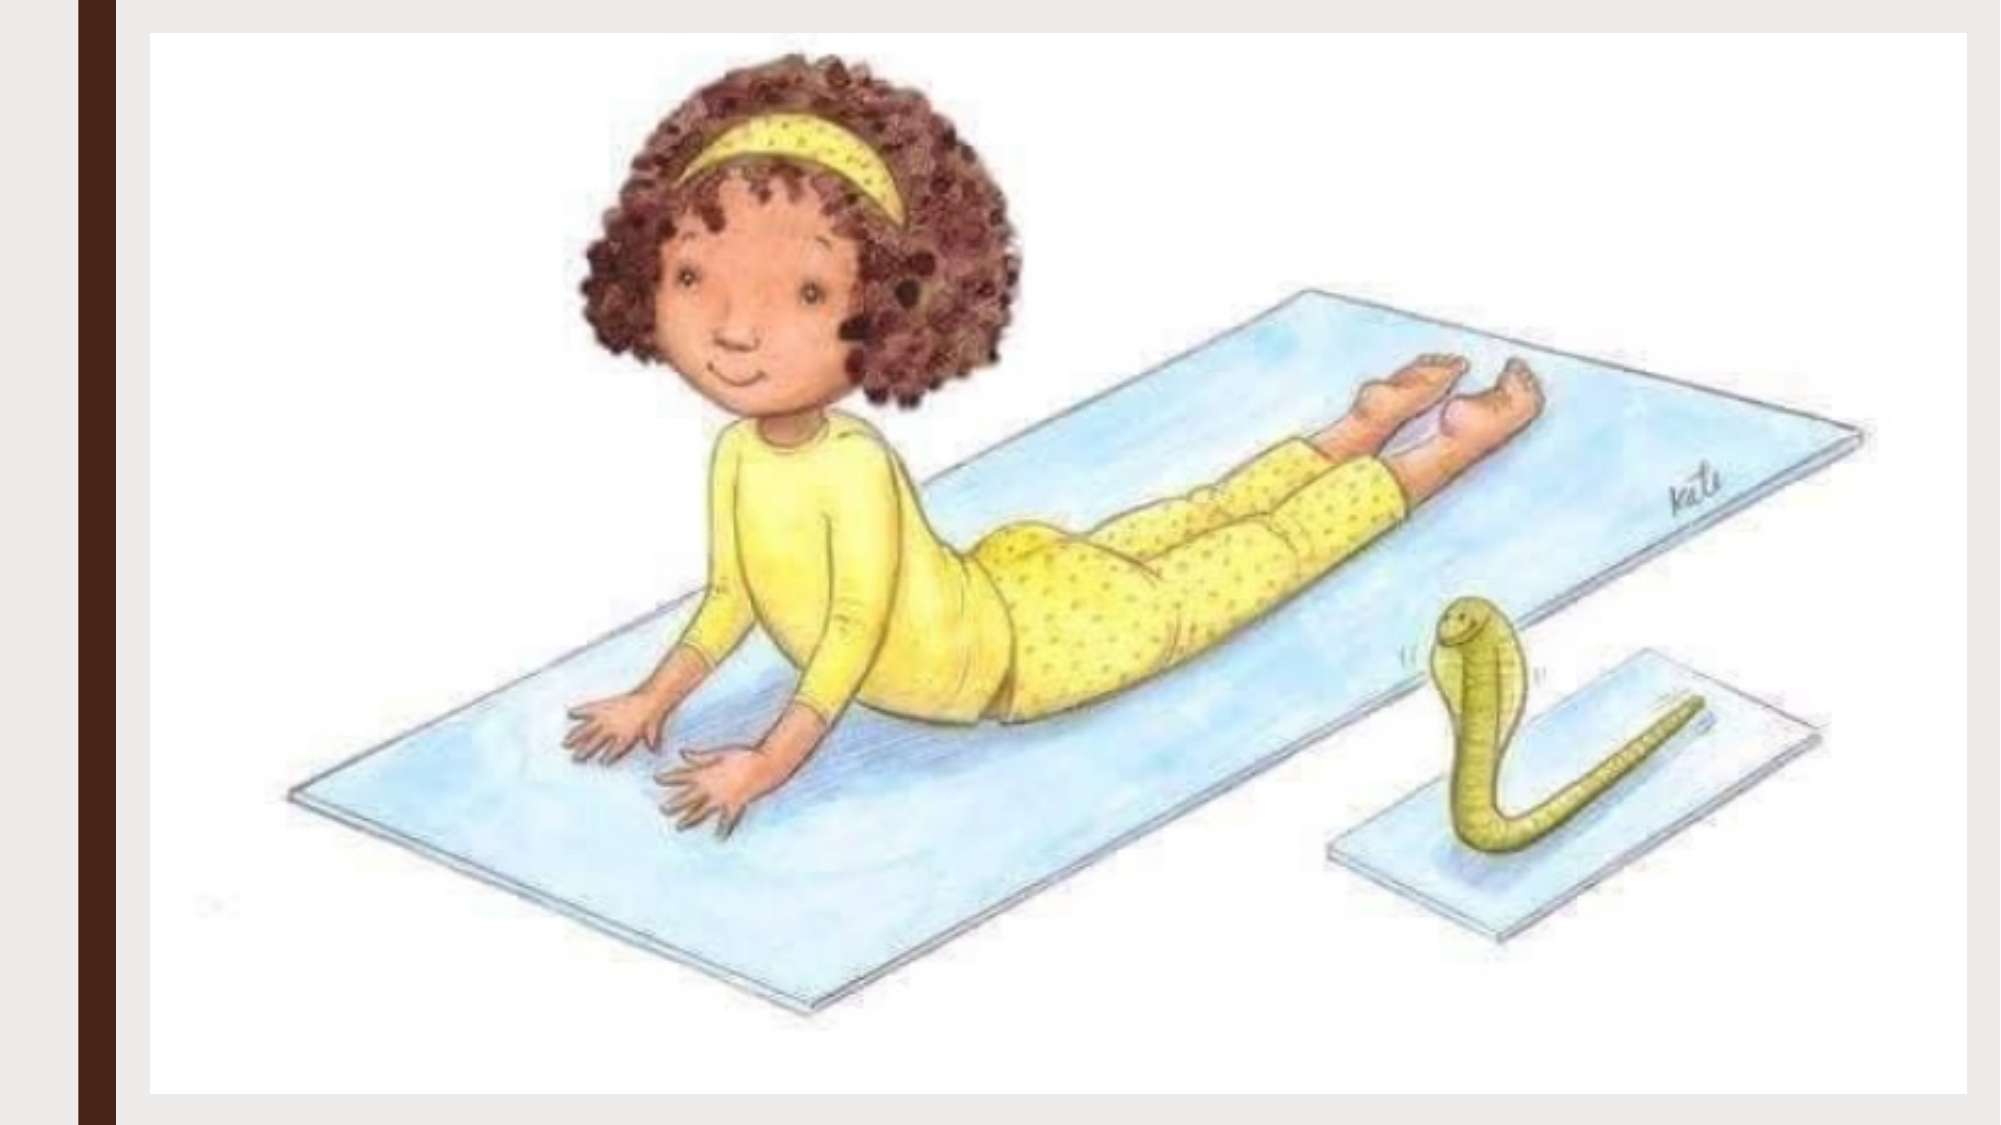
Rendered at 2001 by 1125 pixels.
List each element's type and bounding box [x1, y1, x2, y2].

picture [149, 33, 1967, 1094]
